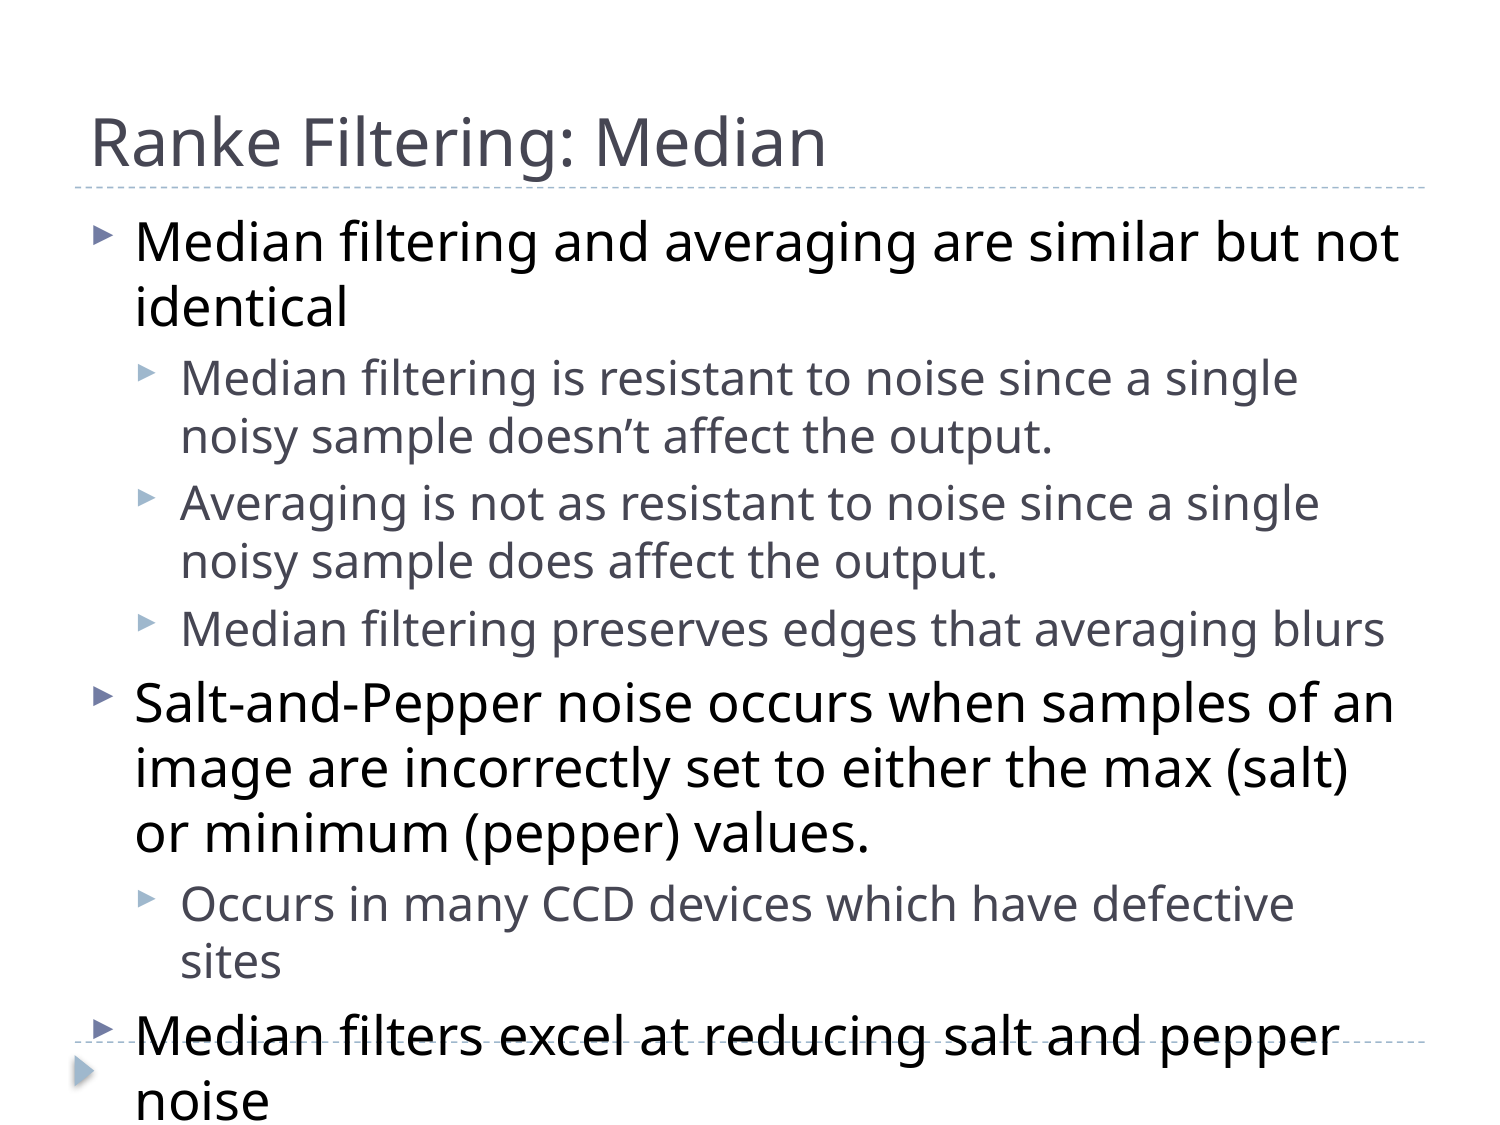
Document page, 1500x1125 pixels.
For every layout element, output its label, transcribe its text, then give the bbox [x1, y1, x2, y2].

list Median filtering and averaging are similar but not identical Median filtering is resistant to noise since a single noisy sample doesn’t affect the output. Averaging is not as resistant to noise since a single noisy sample does affect the output. Median filtering preserves edges that averaging blurs Salt-and-Pepper noise occurs when samples of an image are incorrectly set to either the max (salt) or minimum (pepper) values. Occurs in many CCD devices which have defective sites Median filters excel at reducing salt and pepper noise [75, 200, 1425, 1010]
title Ranke Filtering: Median [75, 24, 1425, 188]
